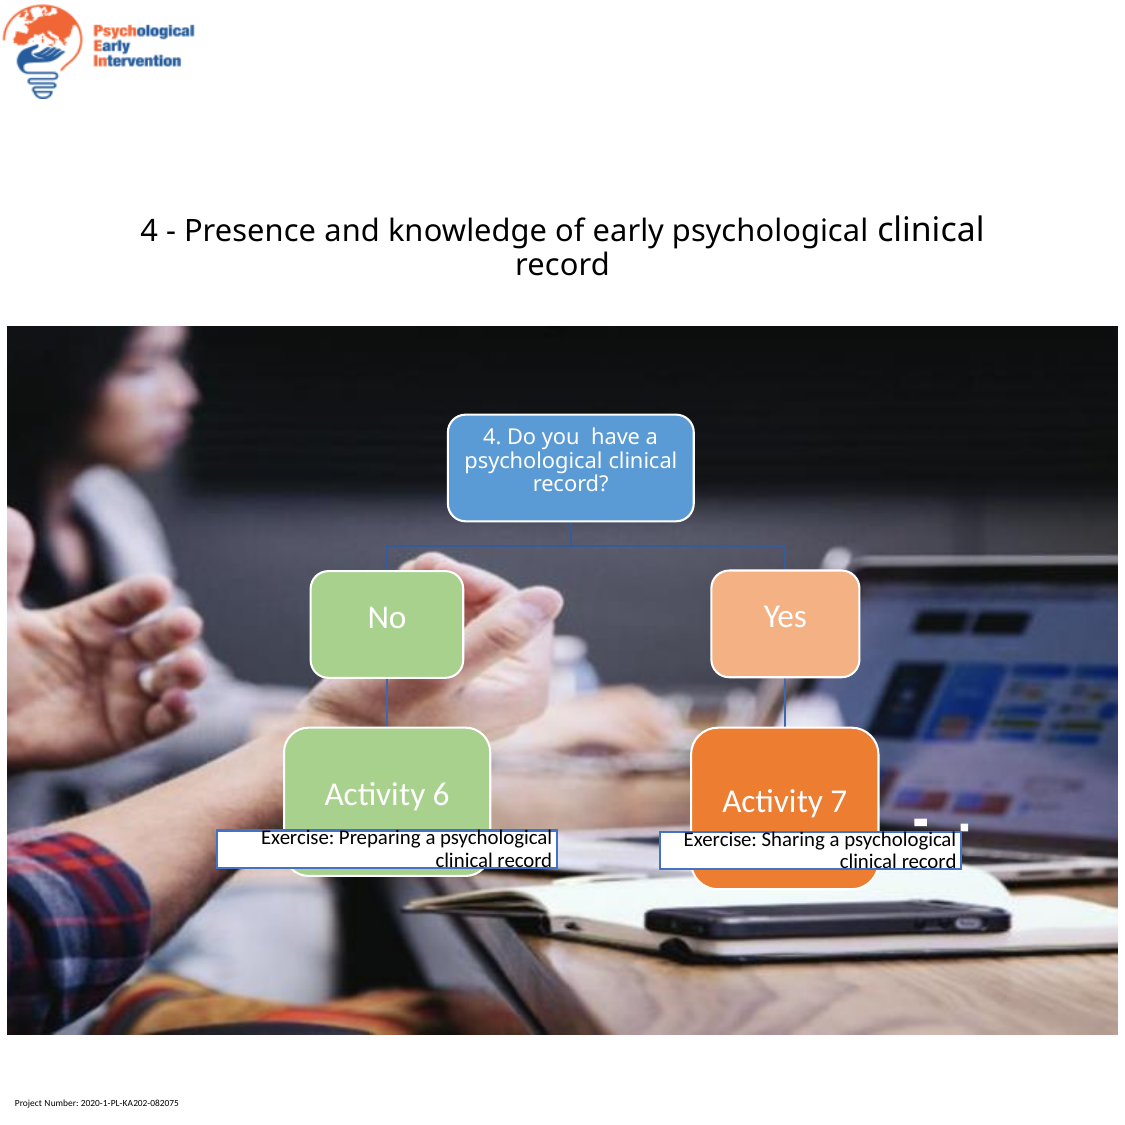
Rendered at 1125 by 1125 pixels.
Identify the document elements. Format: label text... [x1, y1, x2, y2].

picture [1, 3, 197, 99]
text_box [77, 414, 1048, 890]
picture [7, 326, 1118, 1035]
title 4 - Presence and knowledge of early psychological clinical record [77, 204, 1048, 326]
